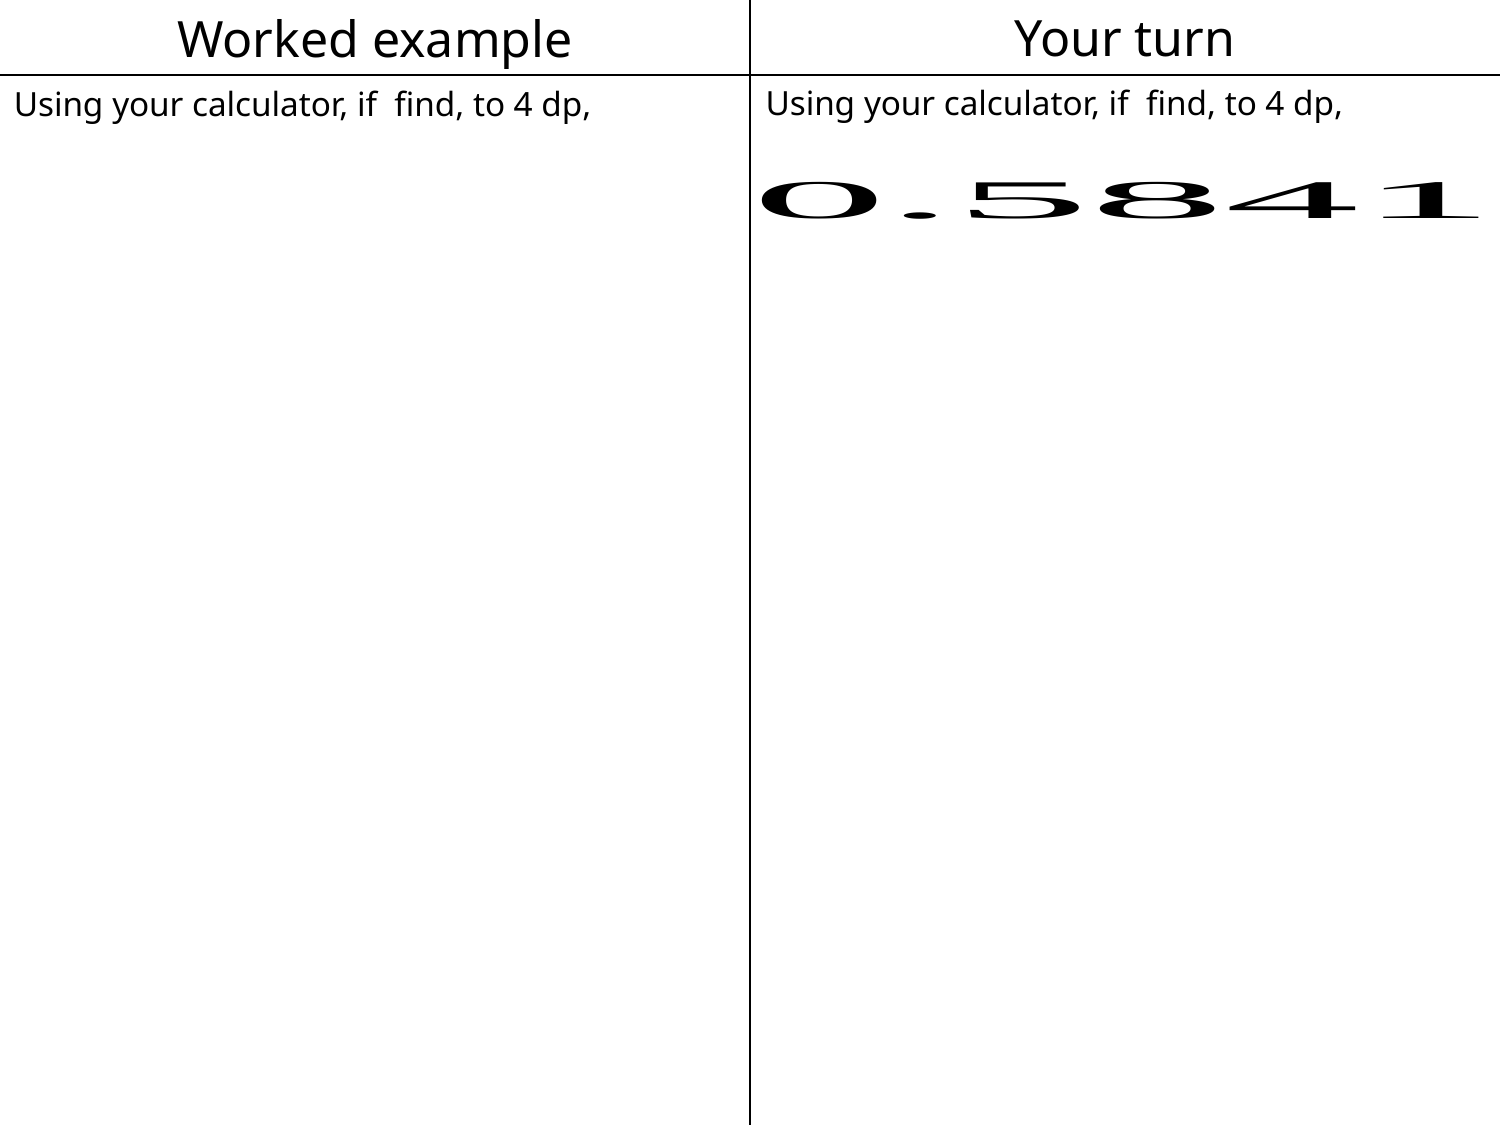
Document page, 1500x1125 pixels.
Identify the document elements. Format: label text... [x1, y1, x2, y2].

text_box Your turn [751, 0, 1500, 74]
text_box Worked example [0, 0, 749, 74]
